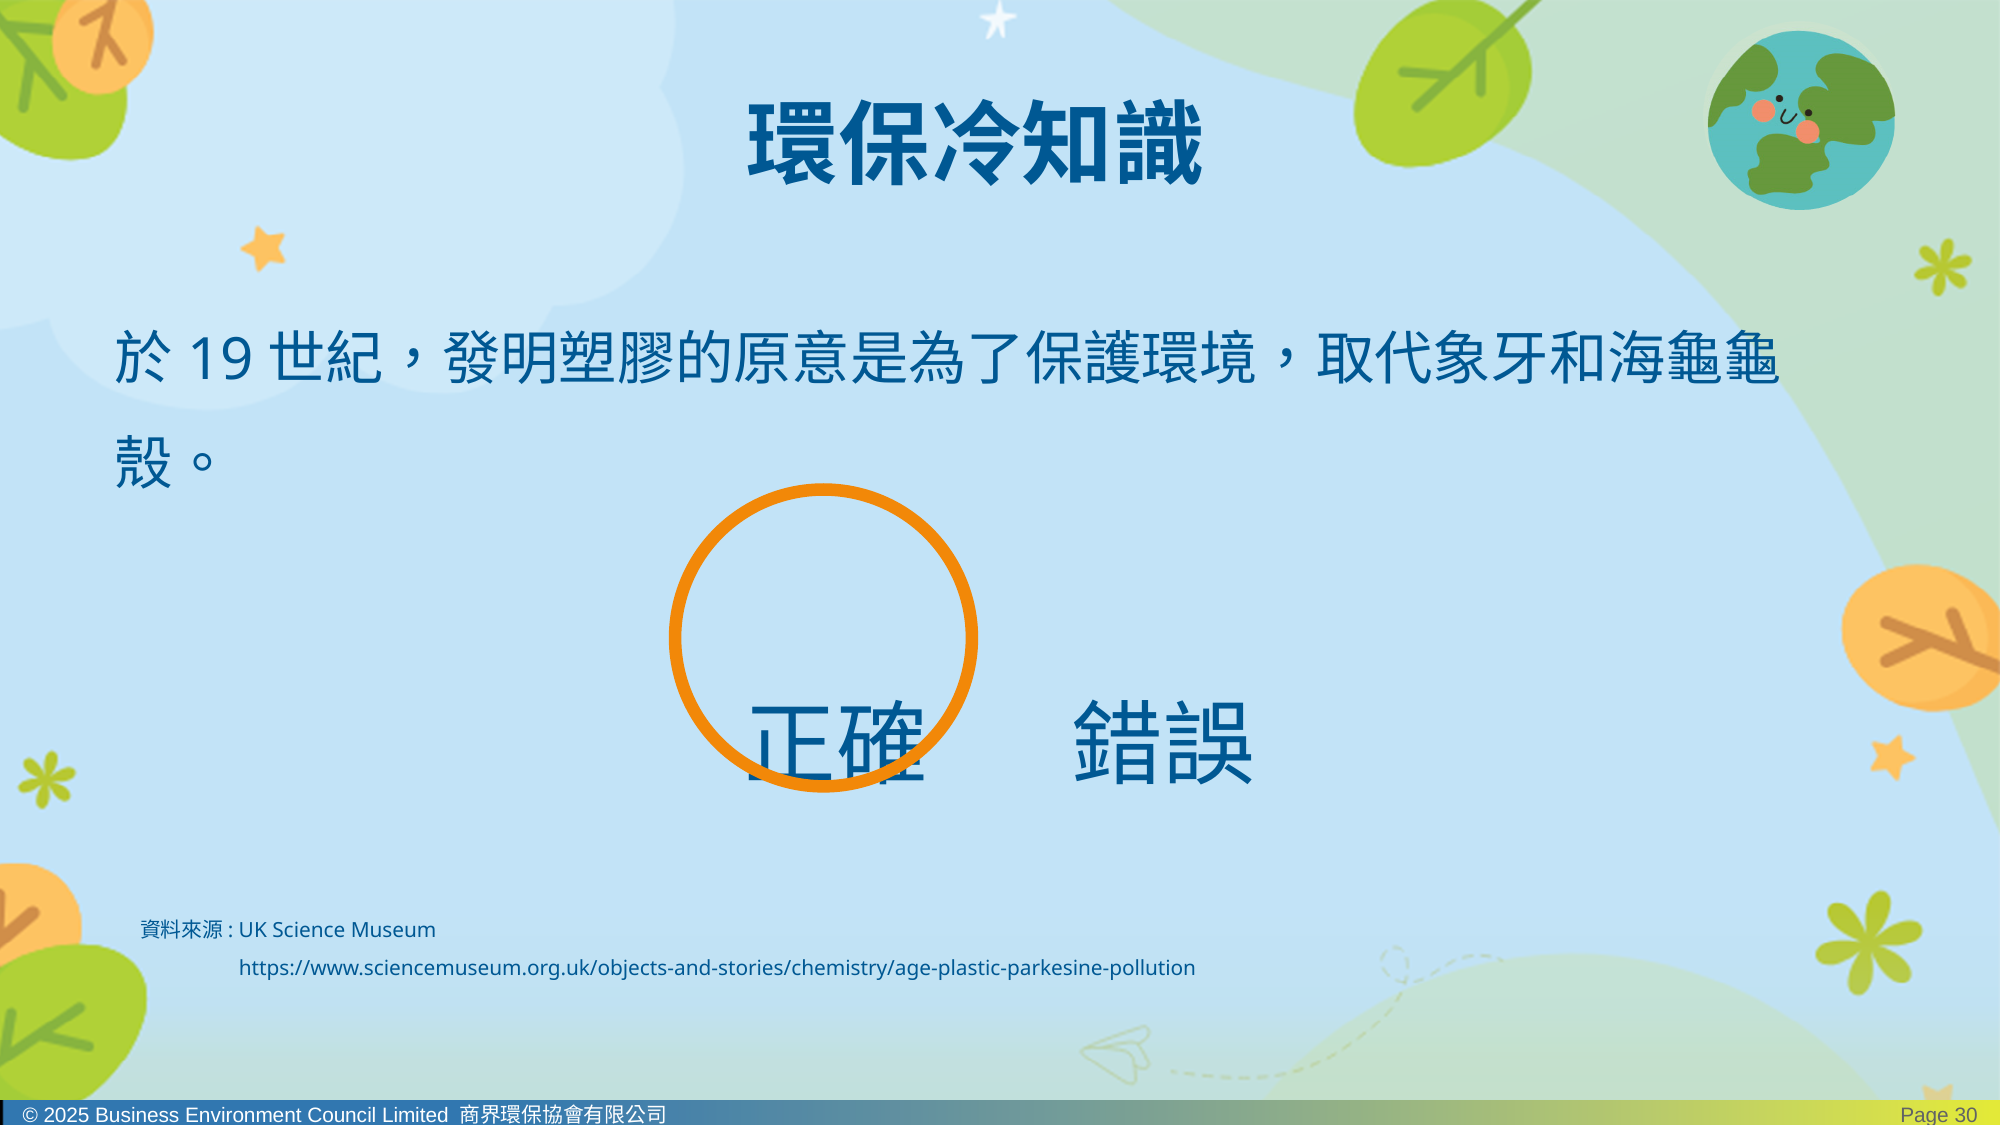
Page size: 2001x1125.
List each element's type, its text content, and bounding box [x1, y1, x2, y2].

picture [0, 0, 2000, 1125]
slide_number Page 30 [1771, 1093, 1993, 1125]
footer © 2025 Business Environment Council Limited 商界環保協會有限公司 [7, 1093, 1048, 1121]
text_box 資料來源: UK Science Museum https://www.sciencemuseum.org.uk/objects-and-stories/chemistry/age-plastic-parkesine-pollution [124, 896, 1925, 1030]
text_box 環保冷知識 [376, 46, 1576, 235]
list 於19世紀，發明塑膠的原意是為了保護環境，取代象牙和海龜龜殼。 正確 錯誤 [99, 278, 1900, 1005]
text_box [675, 489, 972, 787]
